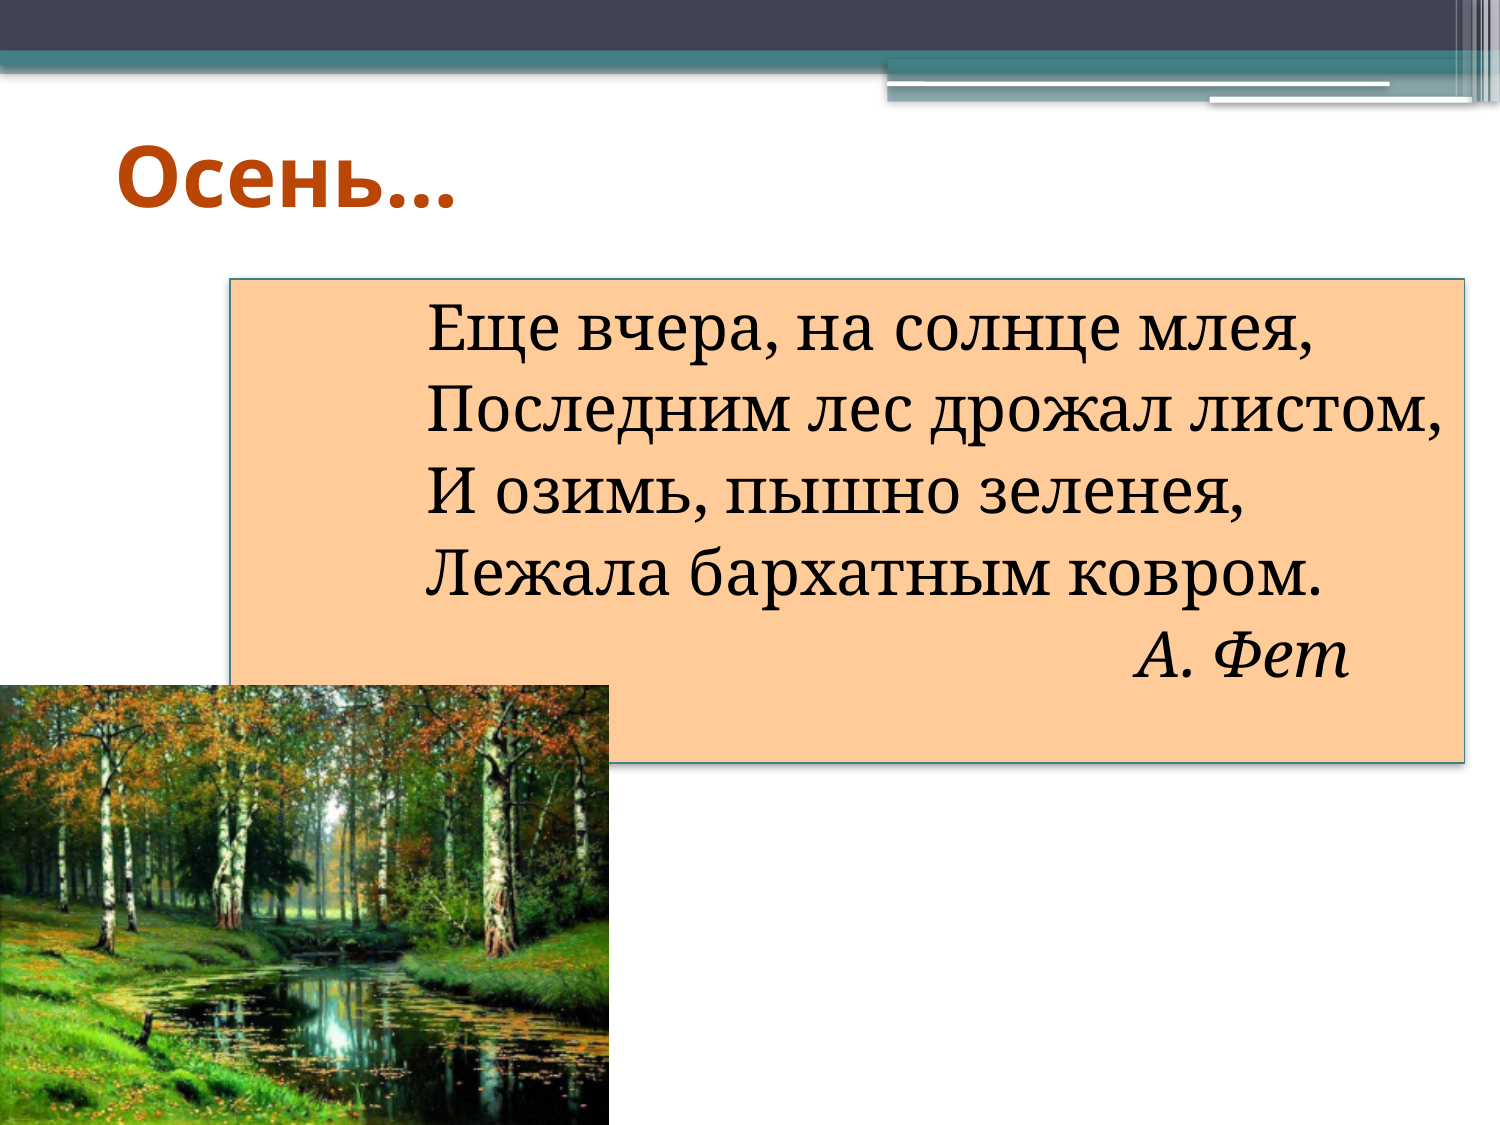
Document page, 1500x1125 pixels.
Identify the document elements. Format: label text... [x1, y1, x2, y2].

picture [0, 685, 609, 1125]
title Осень… [100, 113, 1451, 289]
list Еще вчера, на солнце млея, Последним лес дрожал листом, И озимь, пышно зеленея, Лежала бархатным ковром. А. Фет [229, 278, 1465, 764]
